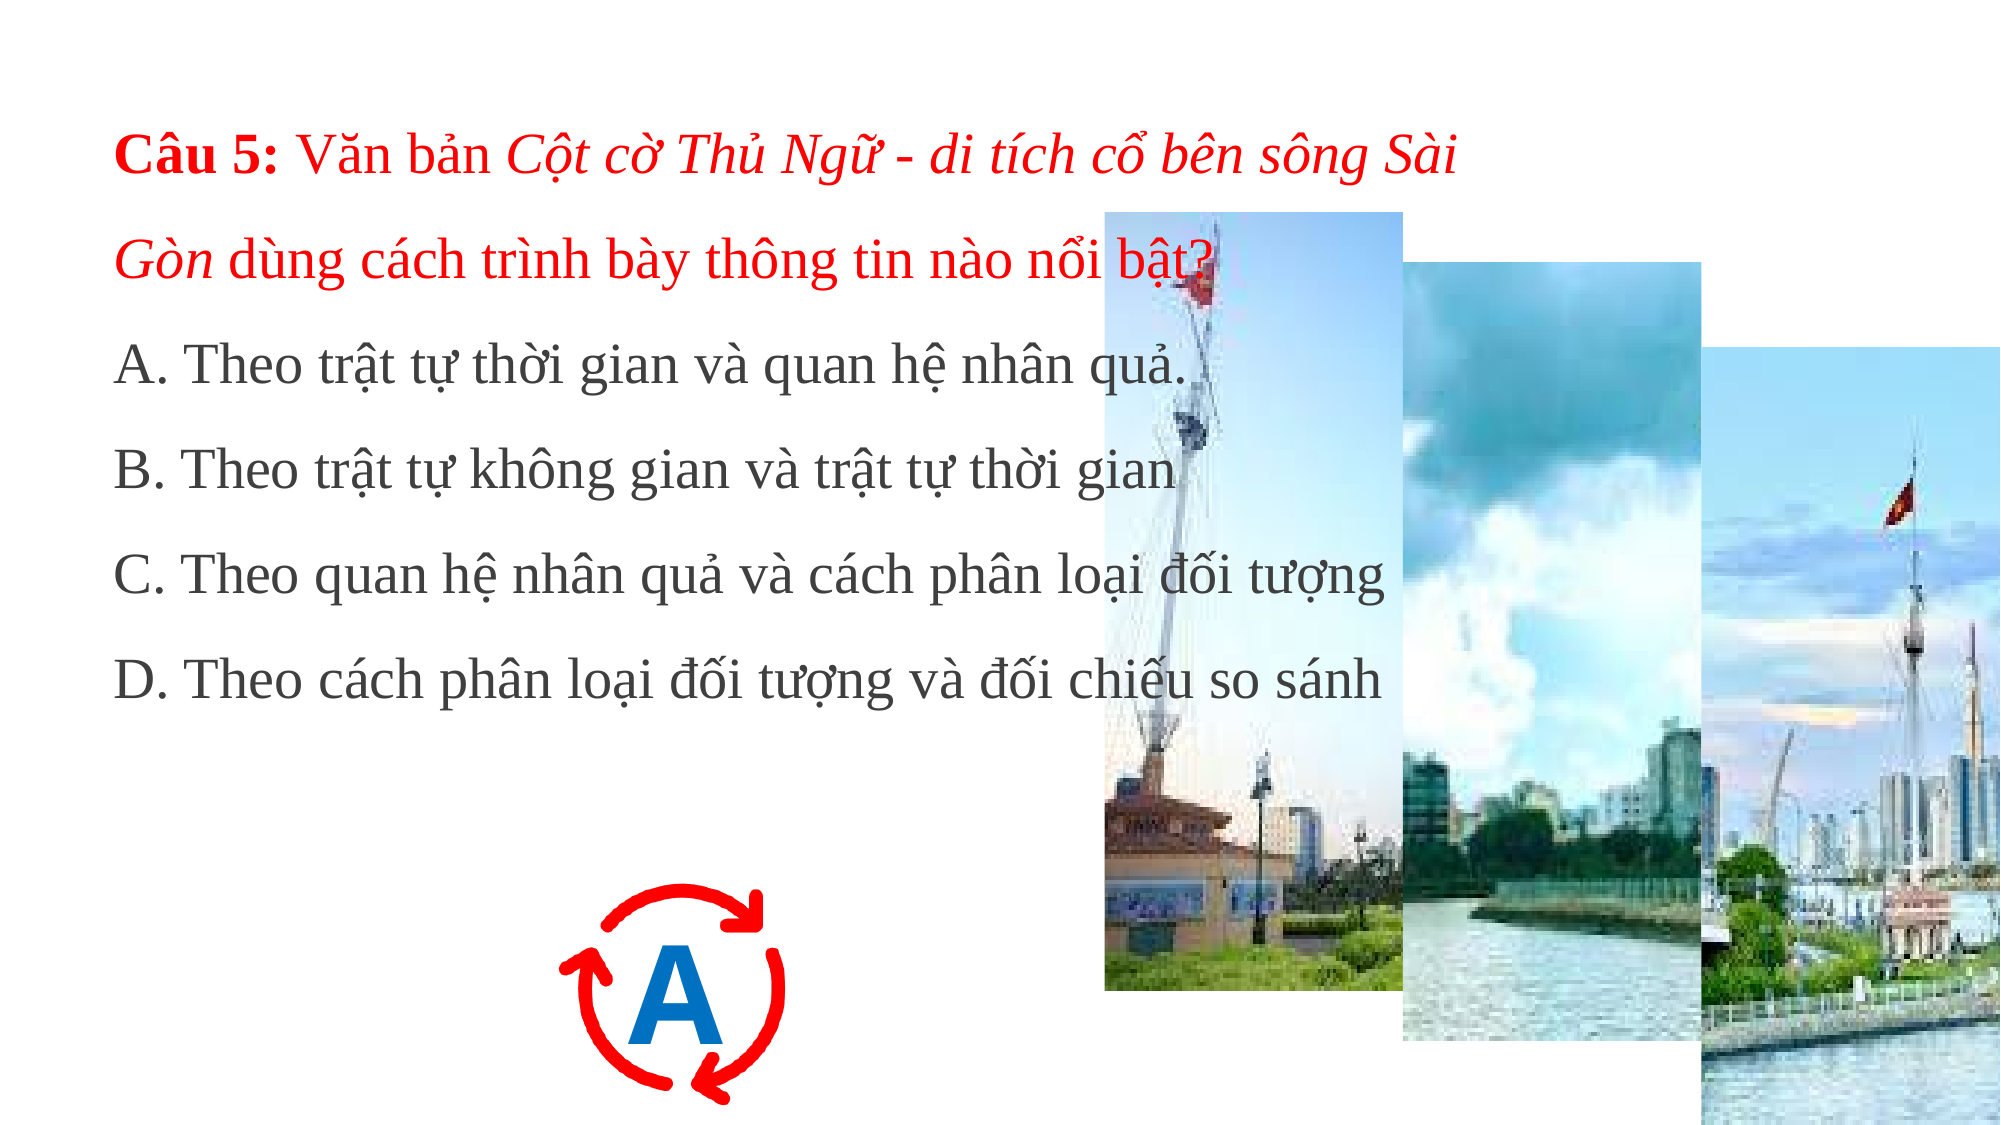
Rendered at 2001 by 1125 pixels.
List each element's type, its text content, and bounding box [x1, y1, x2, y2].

picture [1104, 212, 2000, 1125]
picture [510, 824, 842, 1125]
text_box Câu 5: Văn bản Cột cờ Thủ Ngữ - di tích cổ bên sông Sài Gòn dùng cách trình bày thông tin nào nổi bật? A. Theo trật tự thời gian và quan hệ nhân quả. B. Theo trật tự không gian và trật tự thời gian C. Theo quan hệ nhân quả và cách phân loại đối tượng D. Theo cách phân loại đối tượng và đối chiếu so sánh [99, 72, 1610, 718]
